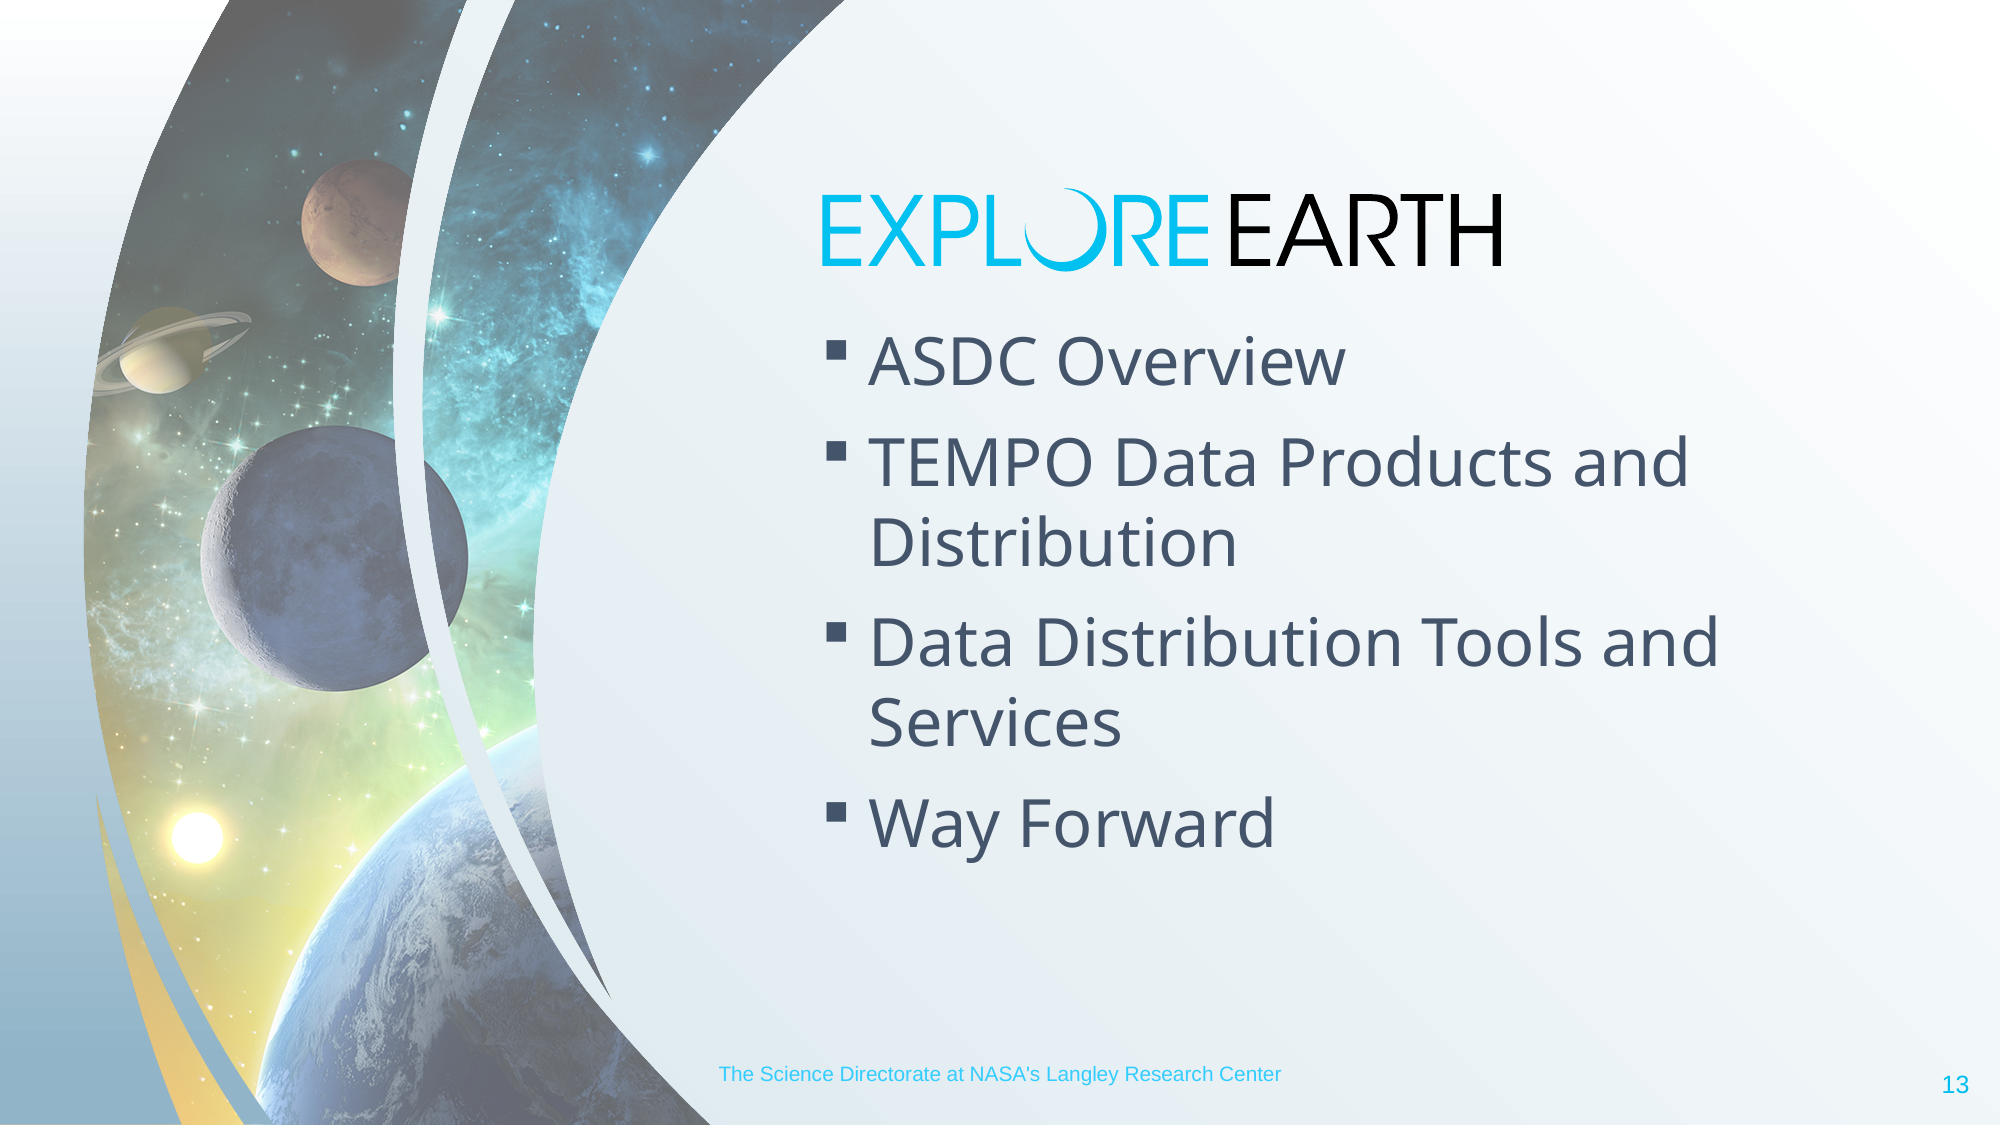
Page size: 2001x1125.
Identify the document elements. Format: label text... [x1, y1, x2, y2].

slide_number 13 [1534, 1053, 1985, 1114]
list ASDC Overview TEMPO Data Products and Distribution Data Distribution Tools and Services Way Forward [806, 311, 1903, 964]
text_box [822, 188, 1501, 272]
footer The Science Directorate at NASA's Langley Research Center [662, 1042, 1338, 1103]
